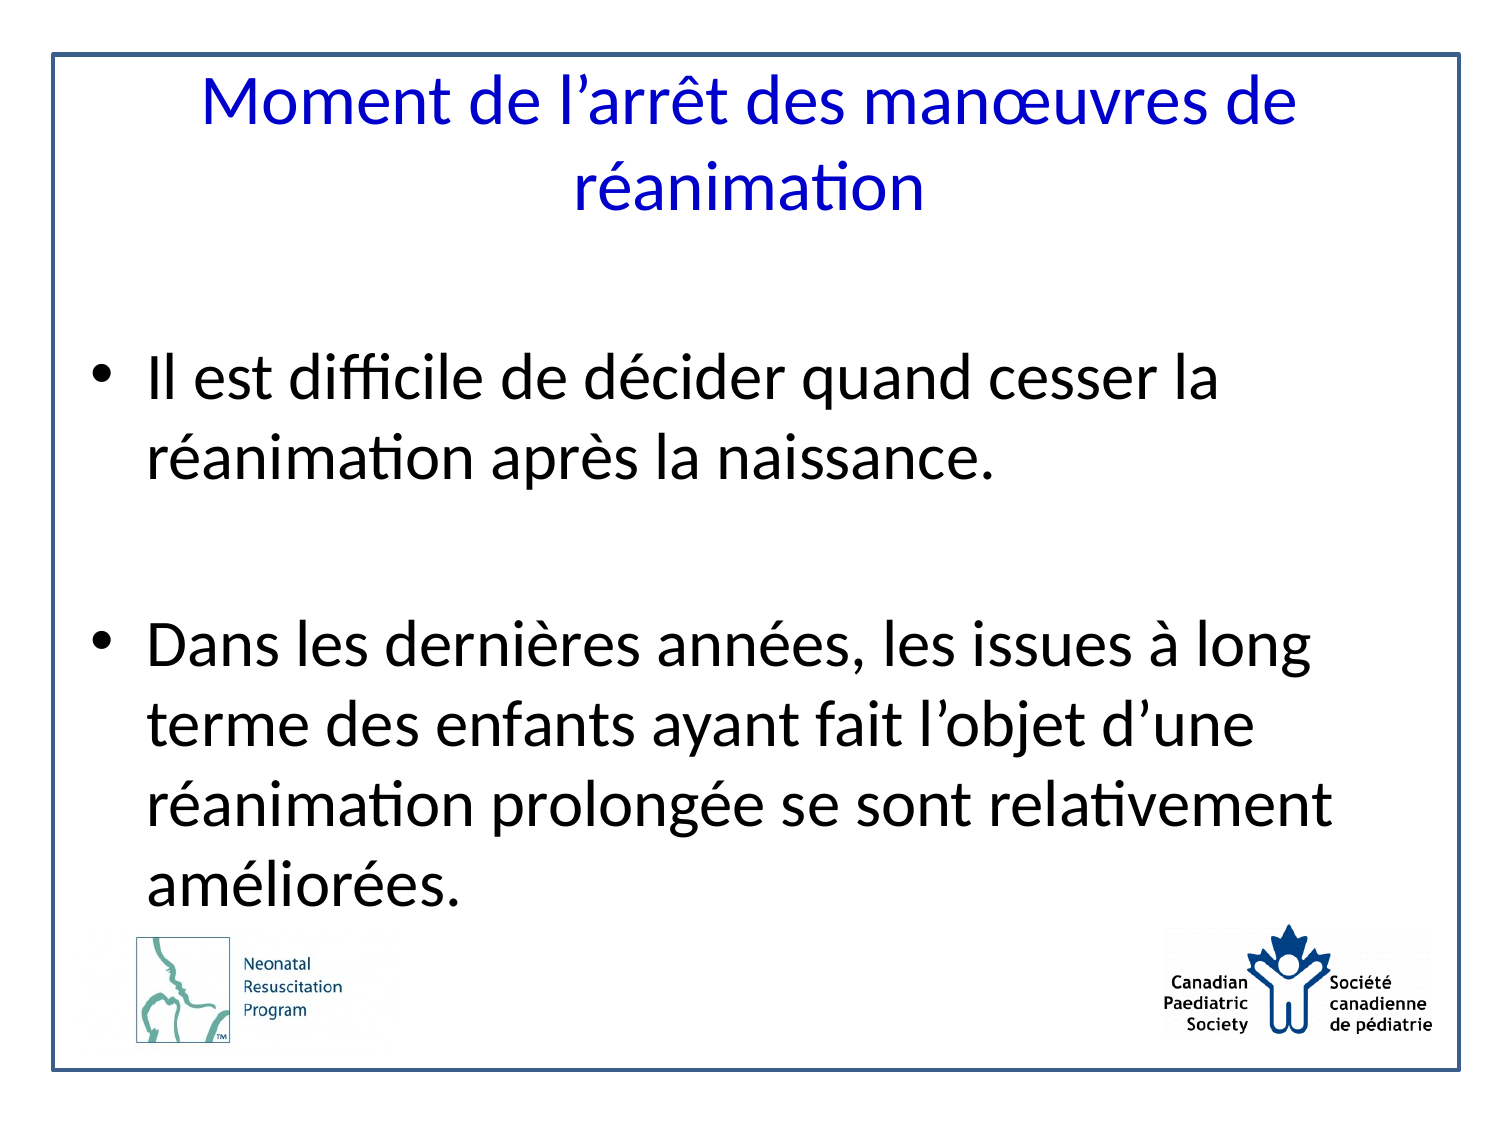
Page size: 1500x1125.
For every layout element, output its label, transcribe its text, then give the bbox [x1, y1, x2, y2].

list Il est difficile de décider quand cesser la réanimation après la naissance. Dans les dernières années, les issues à long terme des enfants ayant fait l’objet d’une réanimation prolongée se sont relativement améliorées. [75, 231, 1425, 1005]
title Moment de l’arrêt des manœuvres de réanimation [75, 45, 1425, 231]
picture [1163, 924, 1432, 1034]
picture [74, 928, 402, 1052]
